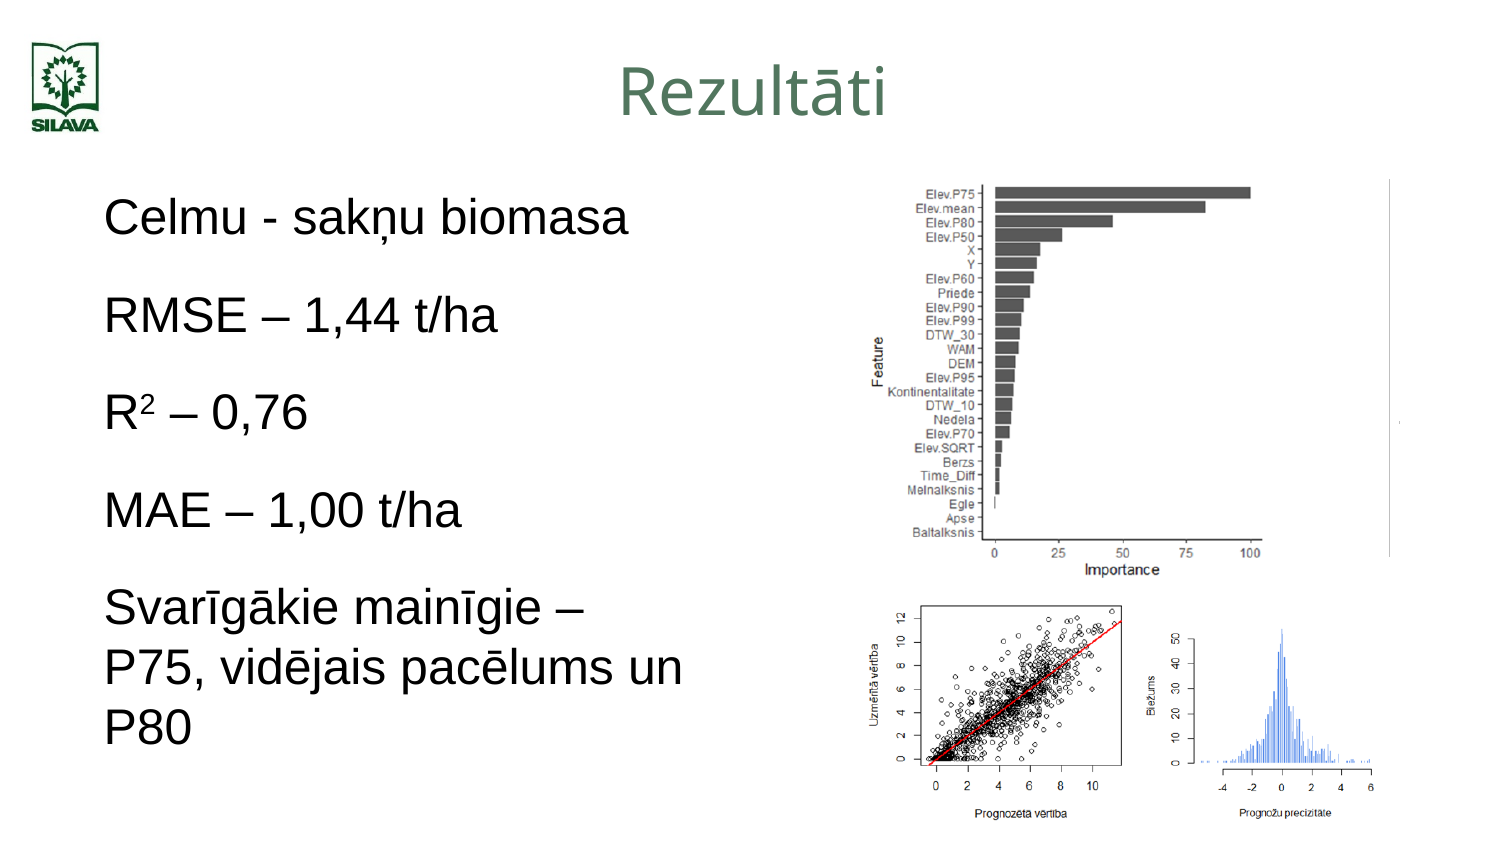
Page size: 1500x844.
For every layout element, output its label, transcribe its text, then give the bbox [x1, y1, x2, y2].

list Celmu - sakņu biomasa RMSE – 1,44 t/ha R2 – 0,76 MAE – 1,00 t/ha Svarīgākie mainīgie – P75, vidējais pacēlums un P80 [88, 177, 709, 768]
title Rezultāti [354, 29, 1152, 148]
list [862, 176, 1400, 826]
picture [24, 34, 108, 135]
